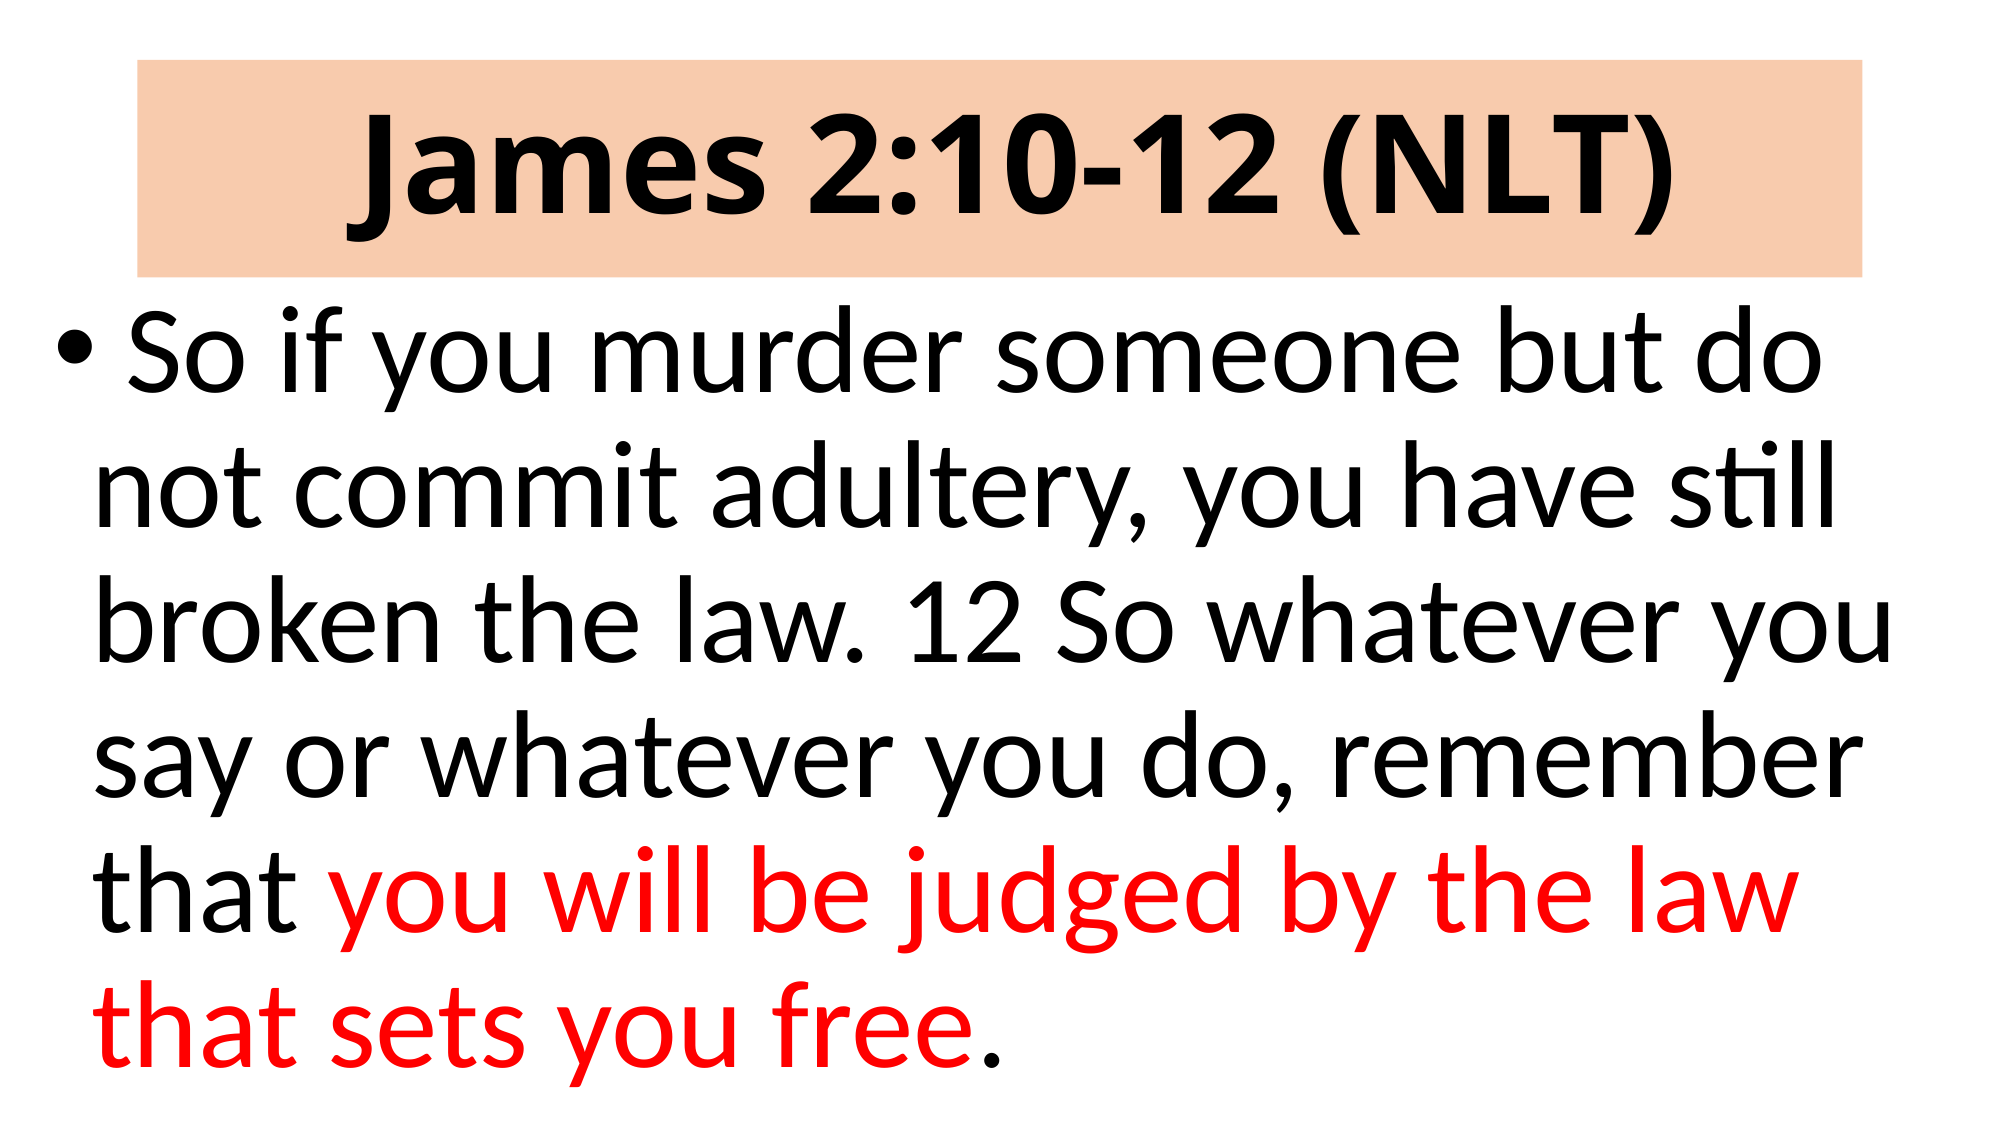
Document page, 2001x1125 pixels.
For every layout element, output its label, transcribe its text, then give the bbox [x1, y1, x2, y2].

title James 2:10-12 (NLT) [137, 59, 1863, 277]
list So if you murder someone but do not commit adultery, you have still broken the law. 12 So whatever you say or whatever you do, remember that you will be judged by the law that sets you free. [38, 277, 1962, 1072]
